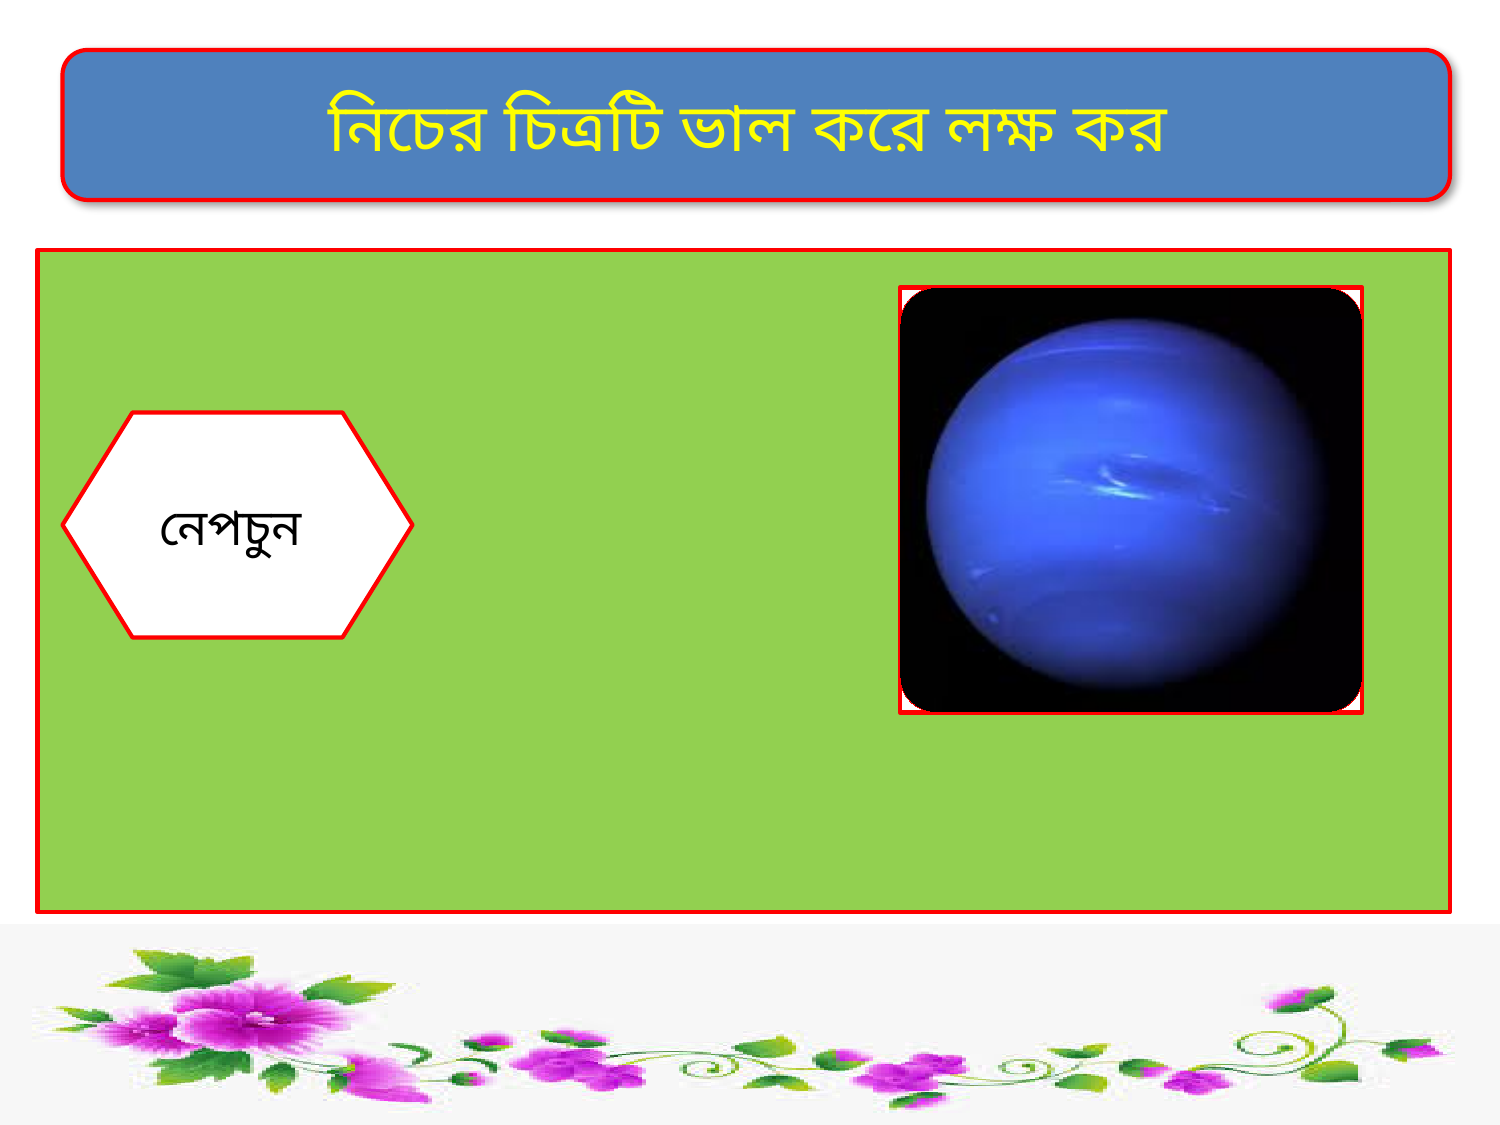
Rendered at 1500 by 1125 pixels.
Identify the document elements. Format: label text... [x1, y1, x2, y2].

picture [0, 924, 1500, 1125]
text_box [35, 248, 1452, 914]
picture [899, 287, 1363, 713]
text_box নেপচুন [60, 410, 415, 640]
text_box নিচের চিত্রটি ভাল করে লক্ষ কর [60, 47, 1453, 203]
